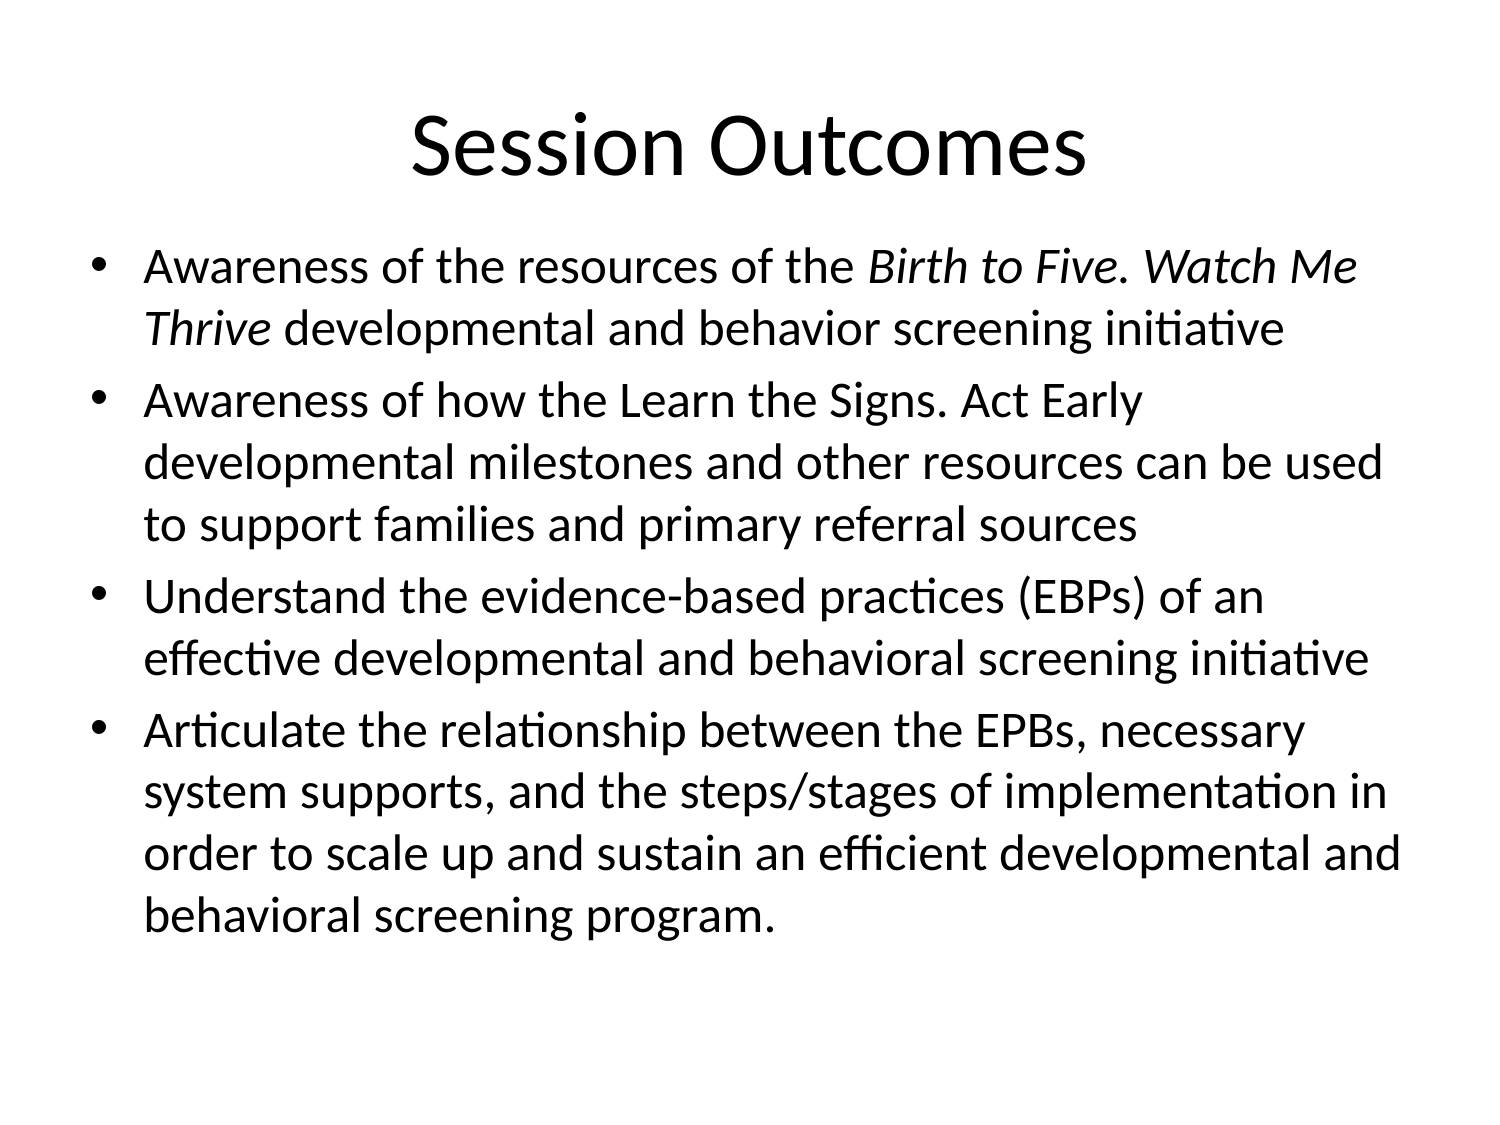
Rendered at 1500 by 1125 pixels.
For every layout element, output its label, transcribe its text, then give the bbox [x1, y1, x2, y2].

list Awareness of the resources of the Birth to Five. Watch Me Thrive developmental and behavior screening initiative Awareness of how the Learn the Signs. Act Early developmental milestones and other resources can be used to support families and primary referral sources Understand the evidence-based practices (EBPs) of an effective developmental and behavioral screening initiative Articulate the relationship between the EPBs, necessary system supports, and the steps/stages of implementation in order to scale up and sustain an efficient developmental and behavioral screening program. [75, 224, 1425, 968]
title Session Outcomes [75, 45, 1425, 224]
